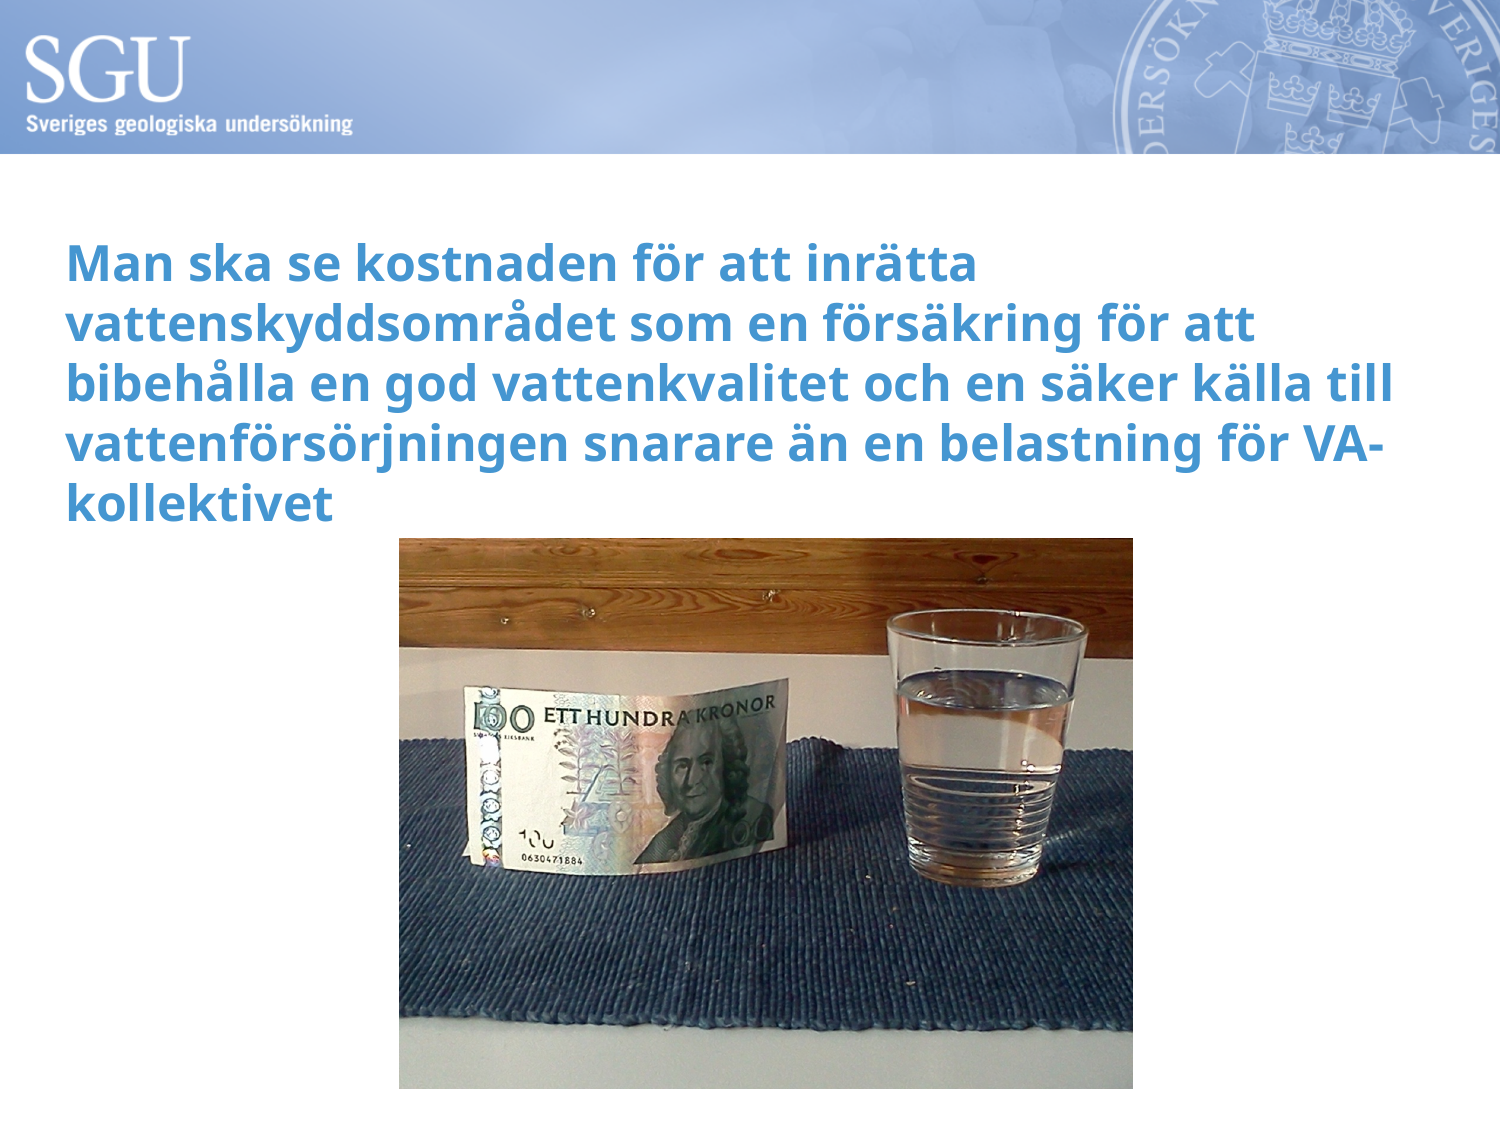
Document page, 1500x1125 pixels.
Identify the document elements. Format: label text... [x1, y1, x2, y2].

title Man ska se kostnaden för att inrätta vattenskyddsområdet som en försäkring för att bibehålla en god vattenkvalitet och en säker källa till vattenförsörjningen snarare än en belastning för VA-kollektivet [64, 231, 1436, 420]
picture [0, 0, 1500, 1125]
